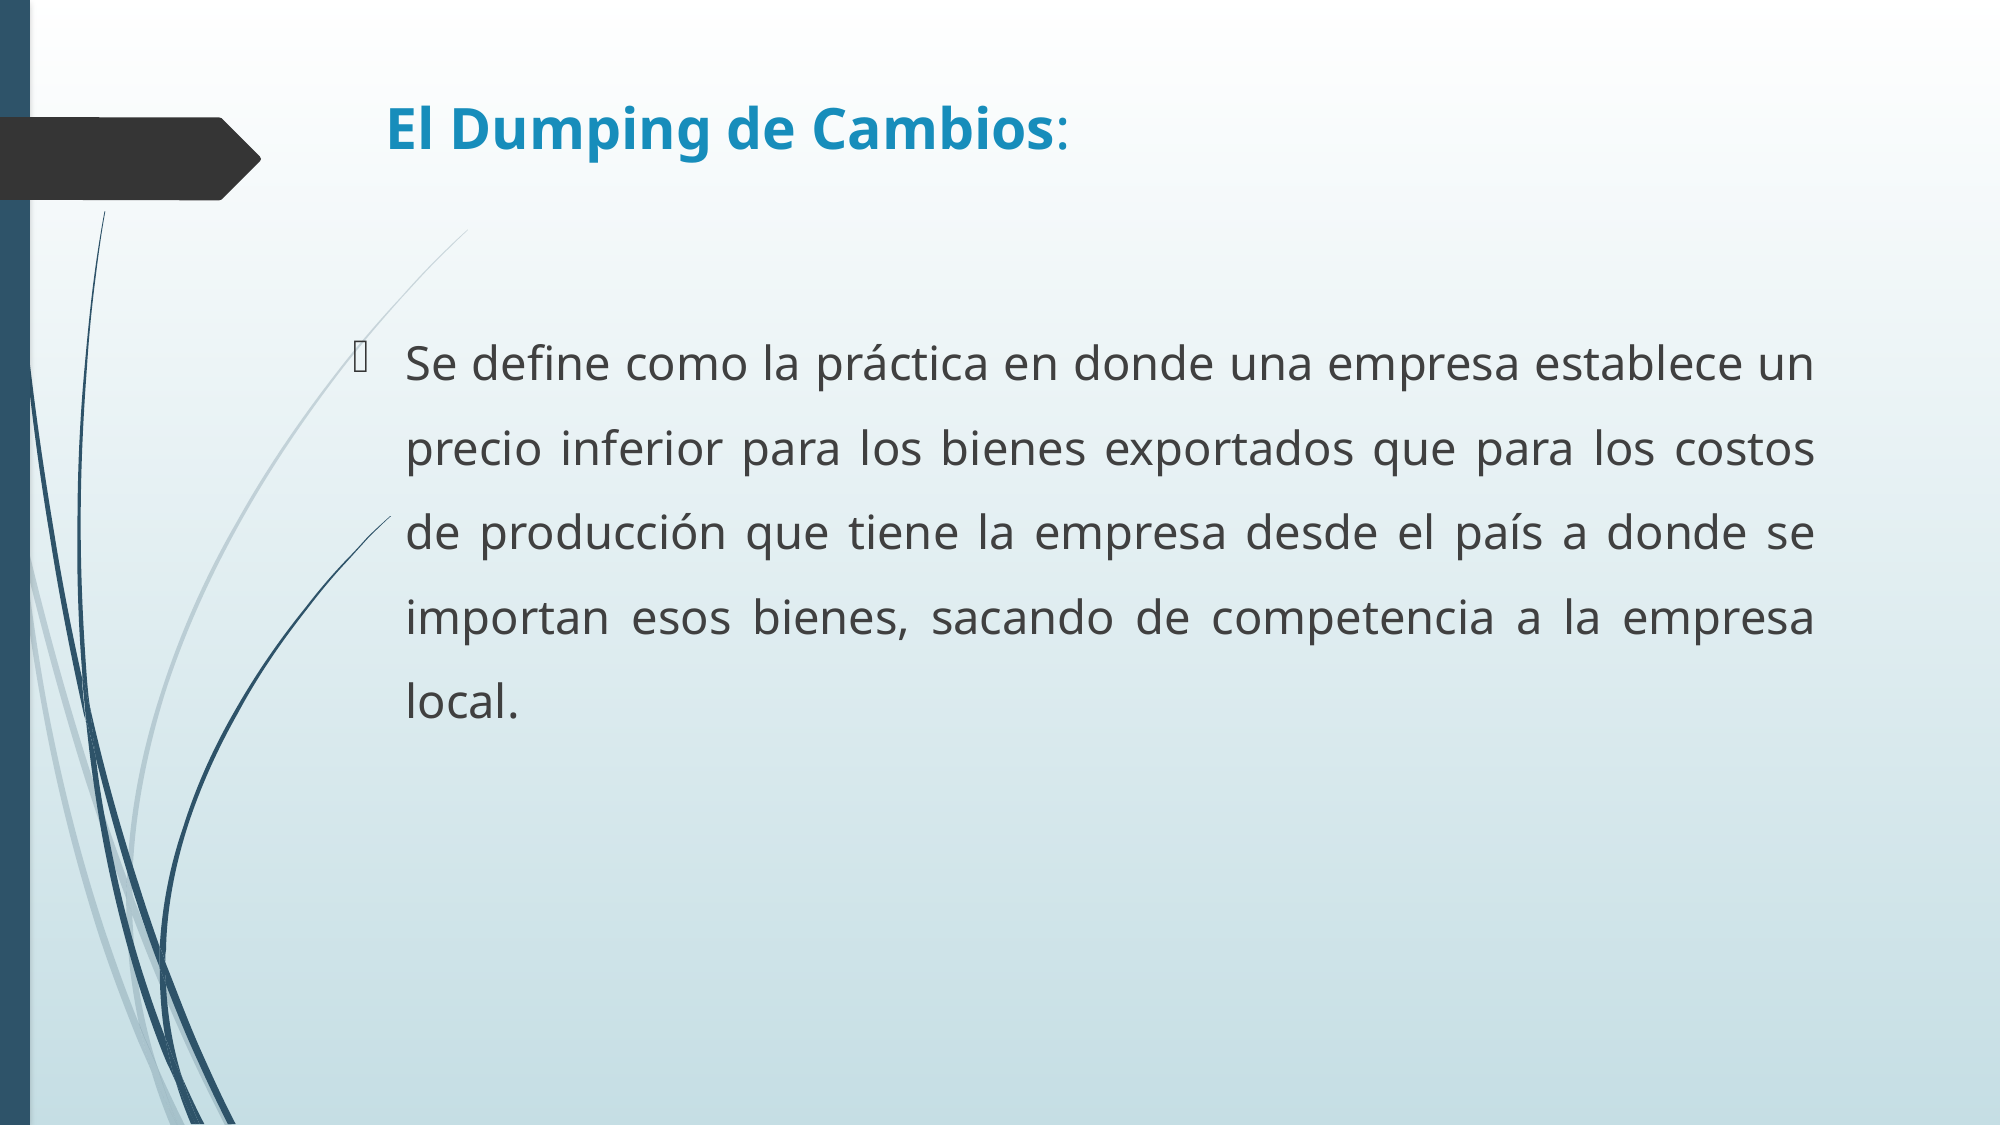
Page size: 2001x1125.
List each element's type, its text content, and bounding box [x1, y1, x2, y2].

list Se define como la práctica en donde una empresa establece un precio inferior para los bienes exportados que para los costos de producción que tiene la empresa desde el país a donde se importan esos bienes, sacando de competencia a la empresa local. [337, 297, 1833, 737]
title El Dumping de Cambios: [370, 84, 1541, 237]
